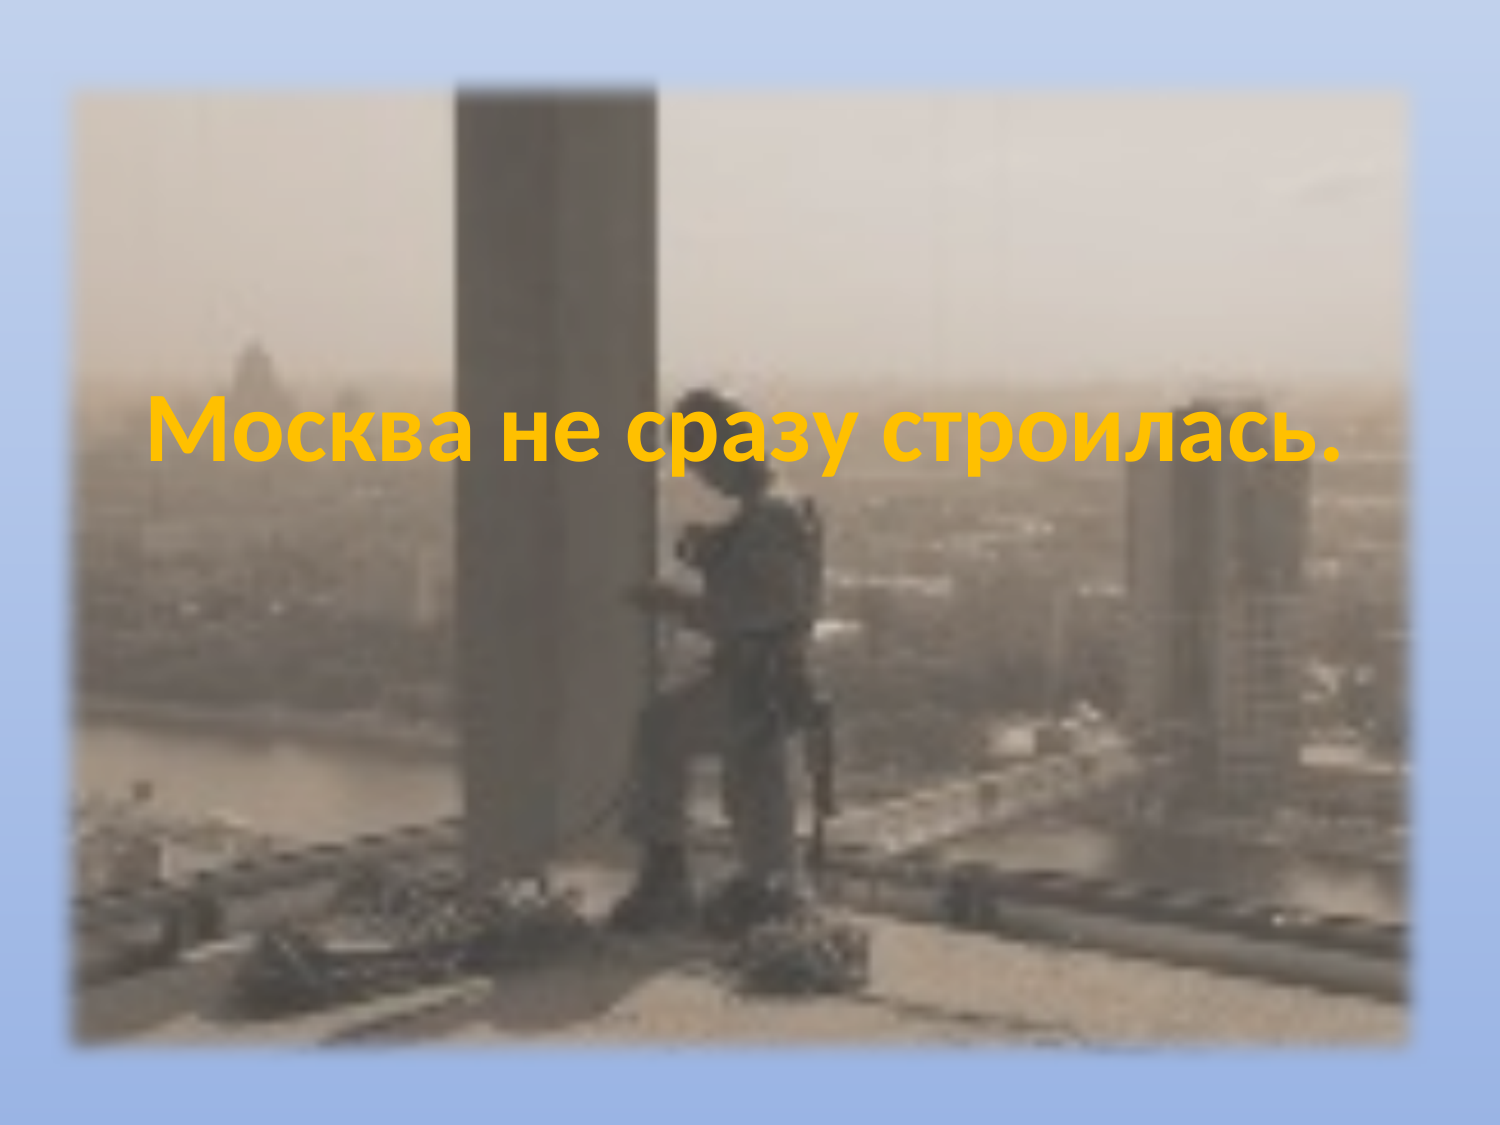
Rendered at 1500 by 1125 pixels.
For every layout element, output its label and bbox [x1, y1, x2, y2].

picture [50, 70, 1430, 1067]
